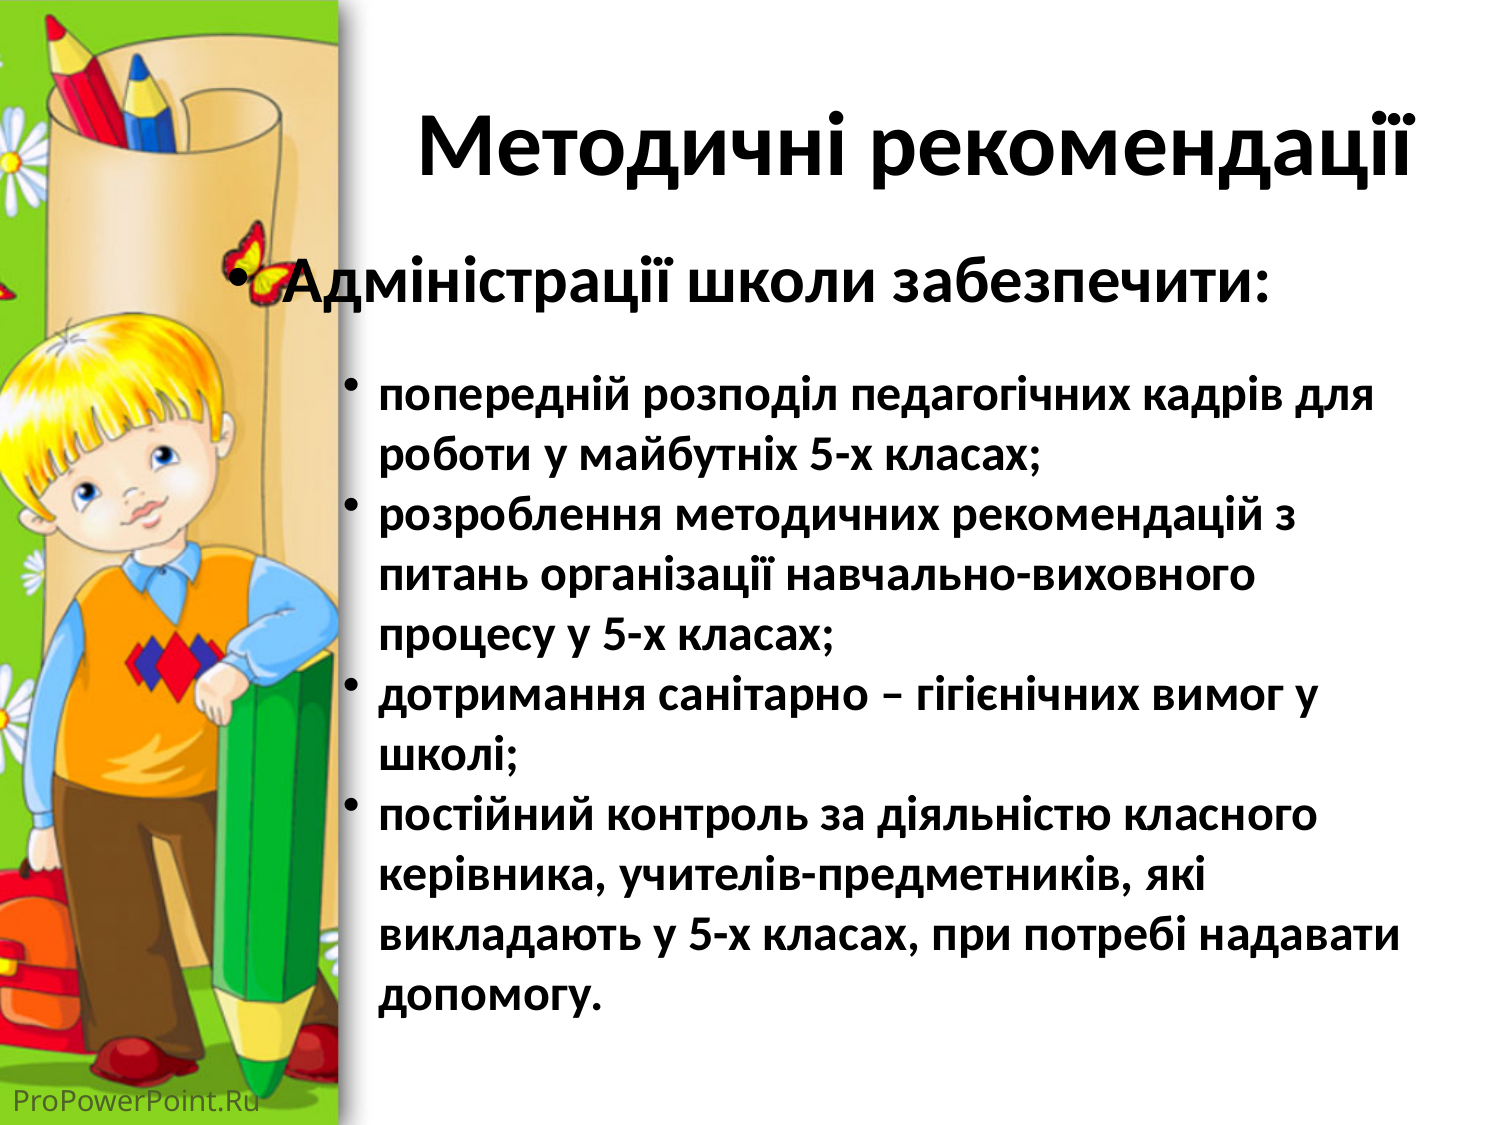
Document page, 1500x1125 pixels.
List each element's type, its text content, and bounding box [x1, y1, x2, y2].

picture [0, 0, 1500, 1125]
list Адміністрації школи забезпечити: [74, 228, 1426, 327]
title Методичні рекомендації [371, 44, 1460, 233]
text_box попередній розподіл педагогічних кадрів для роботи у майбутніх 5-х класах; розроблення методичних рекомендацій з питань організації навчально-виховного процесу у 5-х класах; дотримання санітарно – гігієнічних вимог у школі; постійний контроль за діяльністю класного керівника, учителів-предметників, які викладають у 5-х класах, при потребі надавати допомогу. [328, 353, 1436, 1029]
